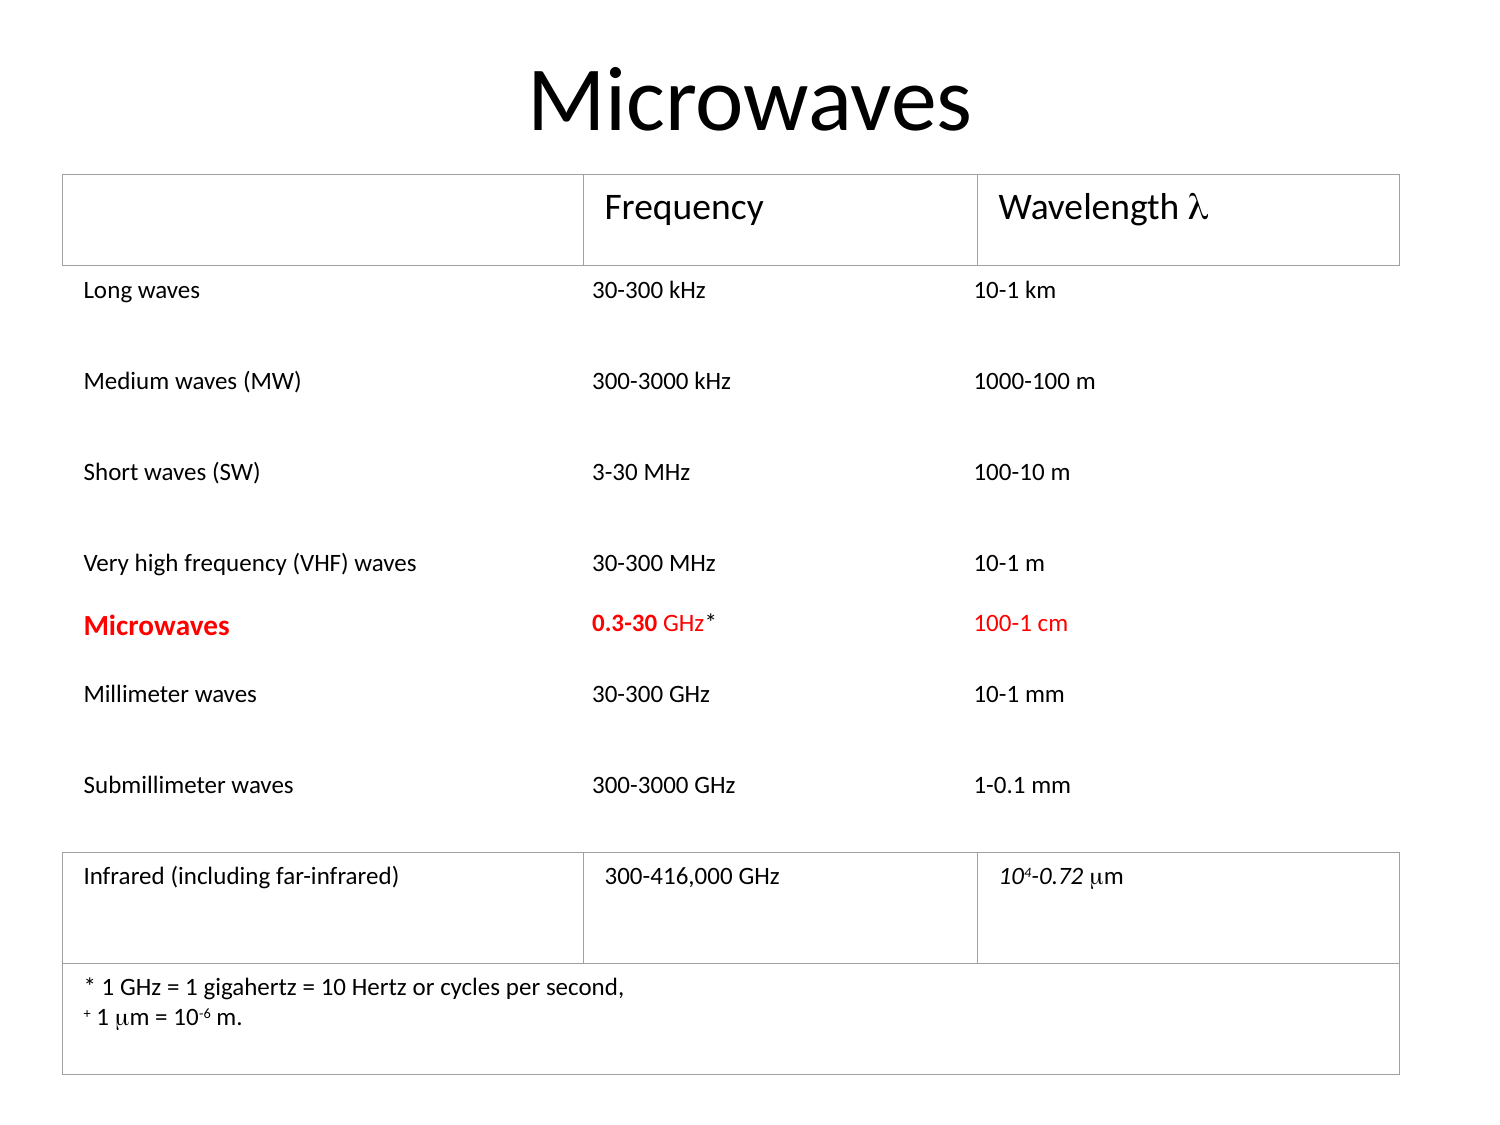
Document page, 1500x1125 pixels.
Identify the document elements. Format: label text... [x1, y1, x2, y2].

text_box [62, 174, 1401, 1075]
title Microwaves [112, 0, 1388, 173]
